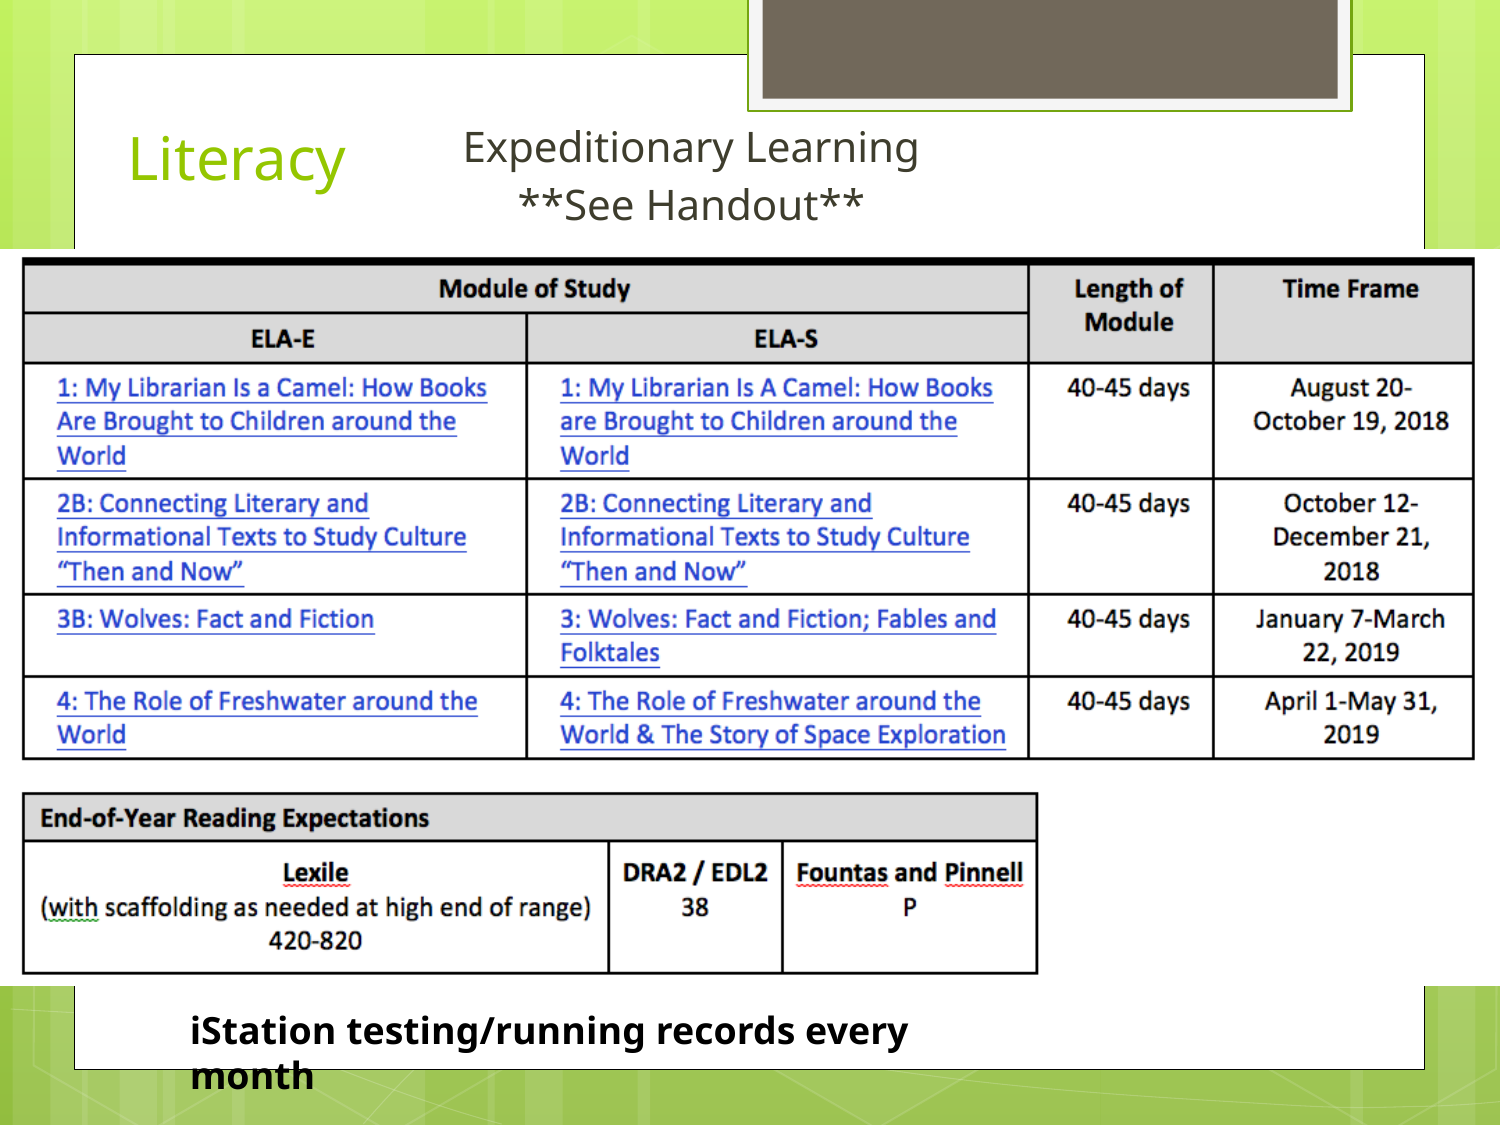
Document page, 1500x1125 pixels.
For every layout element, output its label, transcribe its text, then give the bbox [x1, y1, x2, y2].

text_box iStation testing/running records every month [174, 999, 1038, 1105]
list Expeditionary Learning **See Handout** [437, 112, 1500, 238]
picture [0, 249, 1500, 986]
title Literacy [112, 112, 437, 200]
